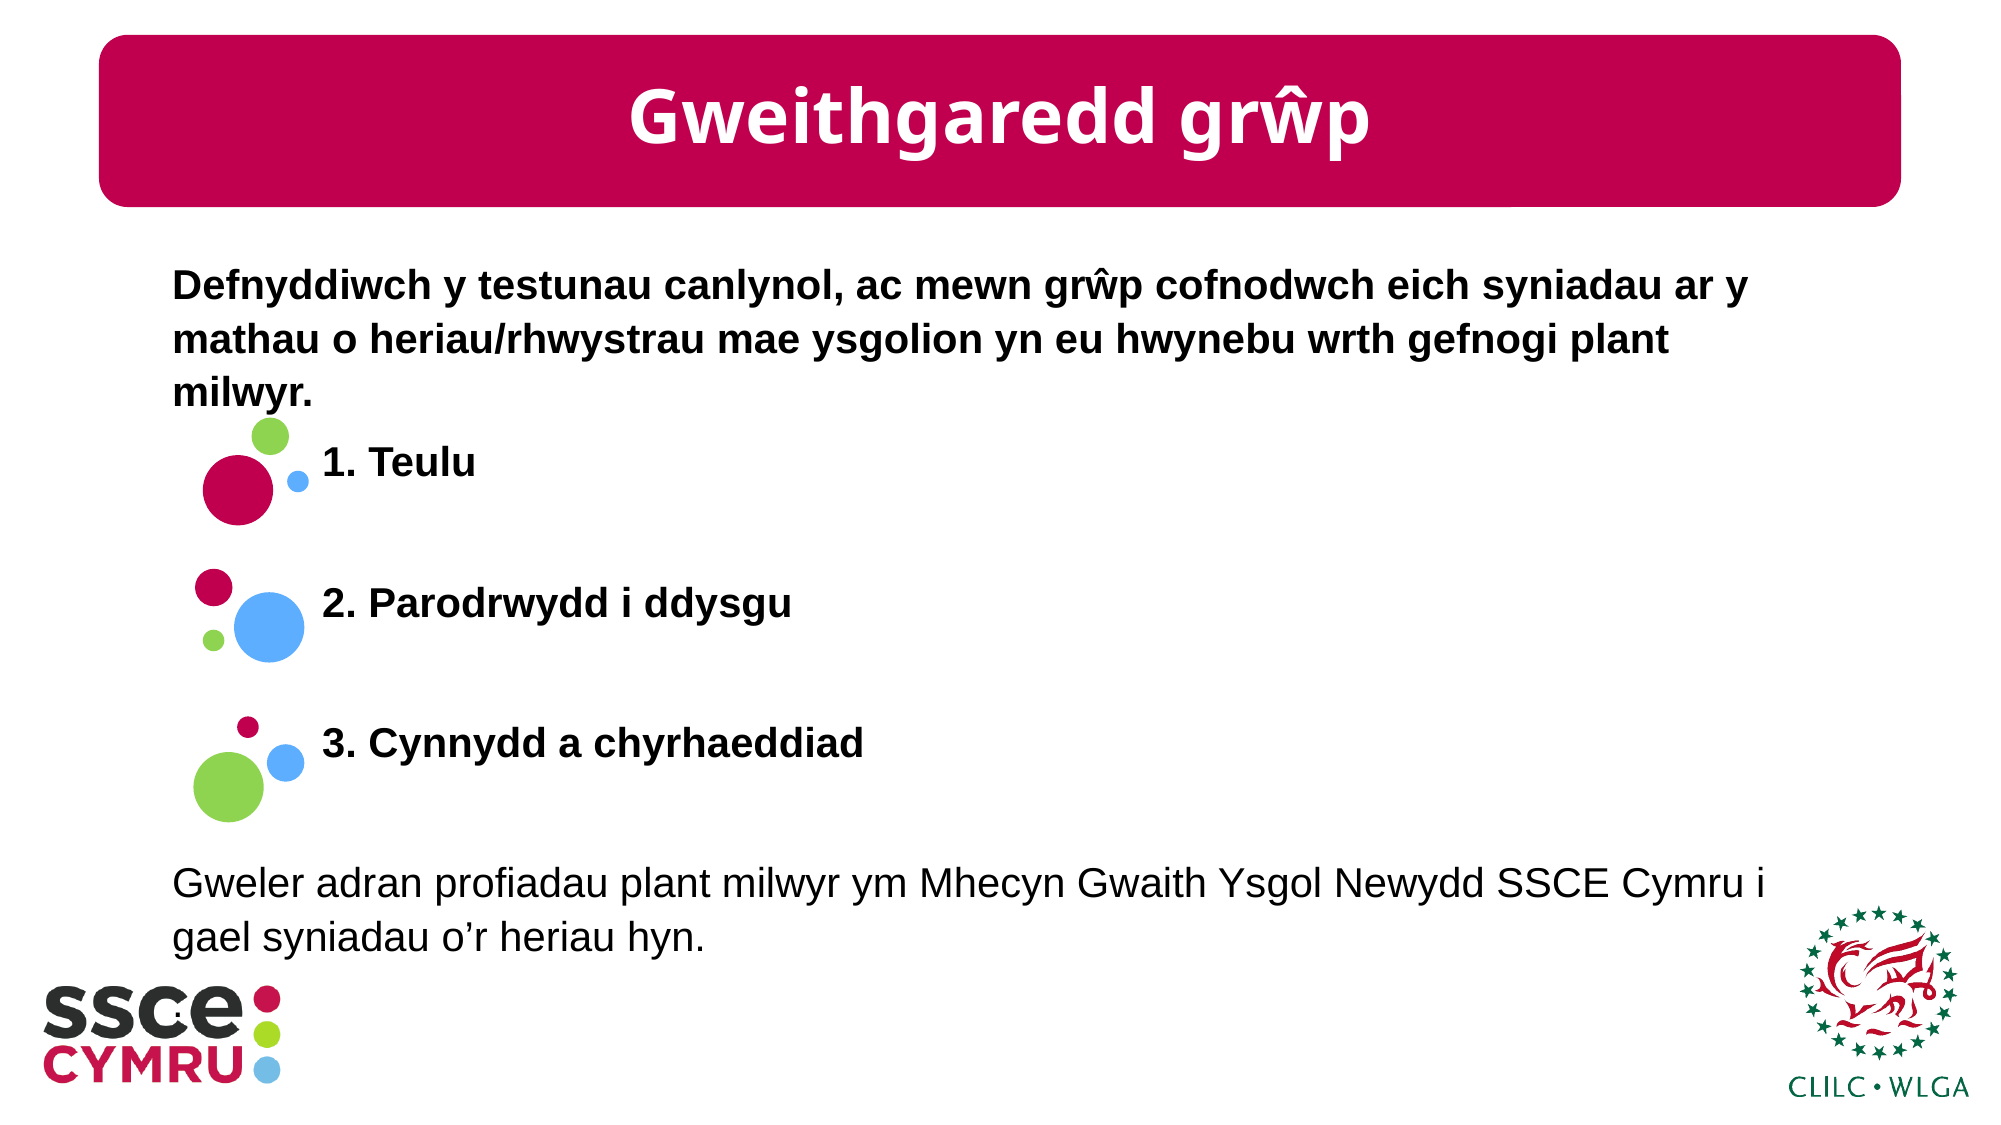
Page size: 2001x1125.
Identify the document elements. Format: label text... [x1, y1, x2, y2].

picture [30, 973, 284, 1097]
text_box Gweithgaredd grŵp [141, 60, 1859, 166]
text_box Defnyddiwch y testunau canlynol, ac mewn grŵp cofnodwch eich syniadau ar y mathau o heriau/rhwystrau mae ysgolion yn eu hwynebu wrth gefnogi plant milwyr. 1. Teulu 2. Parodrwydd i ddysgu 3. Cynnydd a chyrhaeddiad Gweler adran profiadau plant milwyr ym Mhecyn Gwaith Ysgol Newydd SSCE Cymru i gael syniadau o’r heriau hyn. . [157, 247, 1807, 1034]
text_box [97, 33, 1903, 209]
picture [1789, 905, 1969, 1097]
